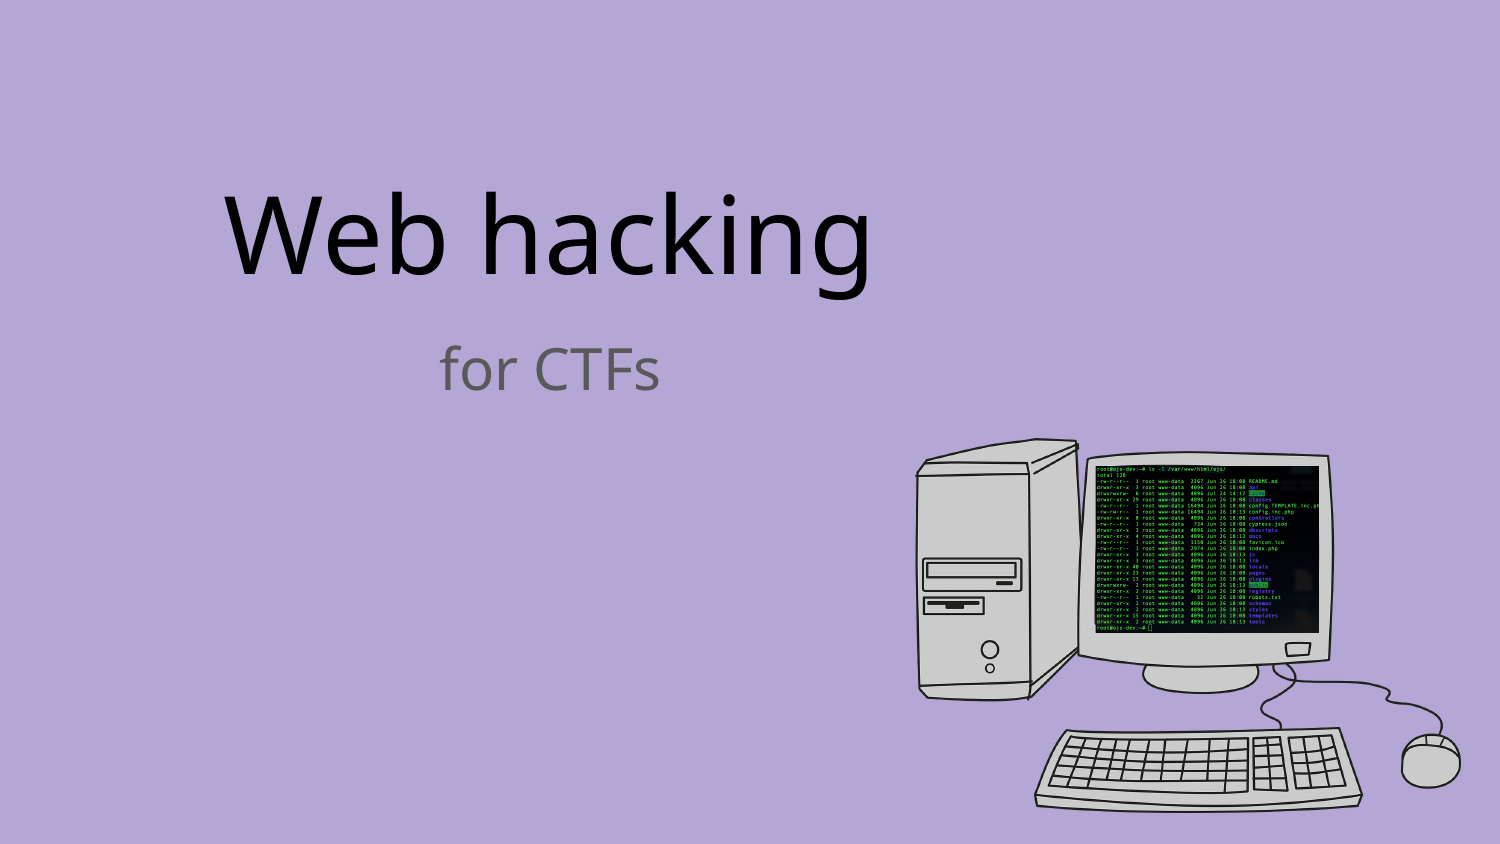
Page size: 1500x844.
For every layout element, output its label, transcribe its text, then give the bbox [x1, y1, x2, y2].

subtitle for CTFs [0, 317, 1250, 448]
title Web hacking [0, 0, 1250, 312]
picture [914, 437, 1461, 813]
